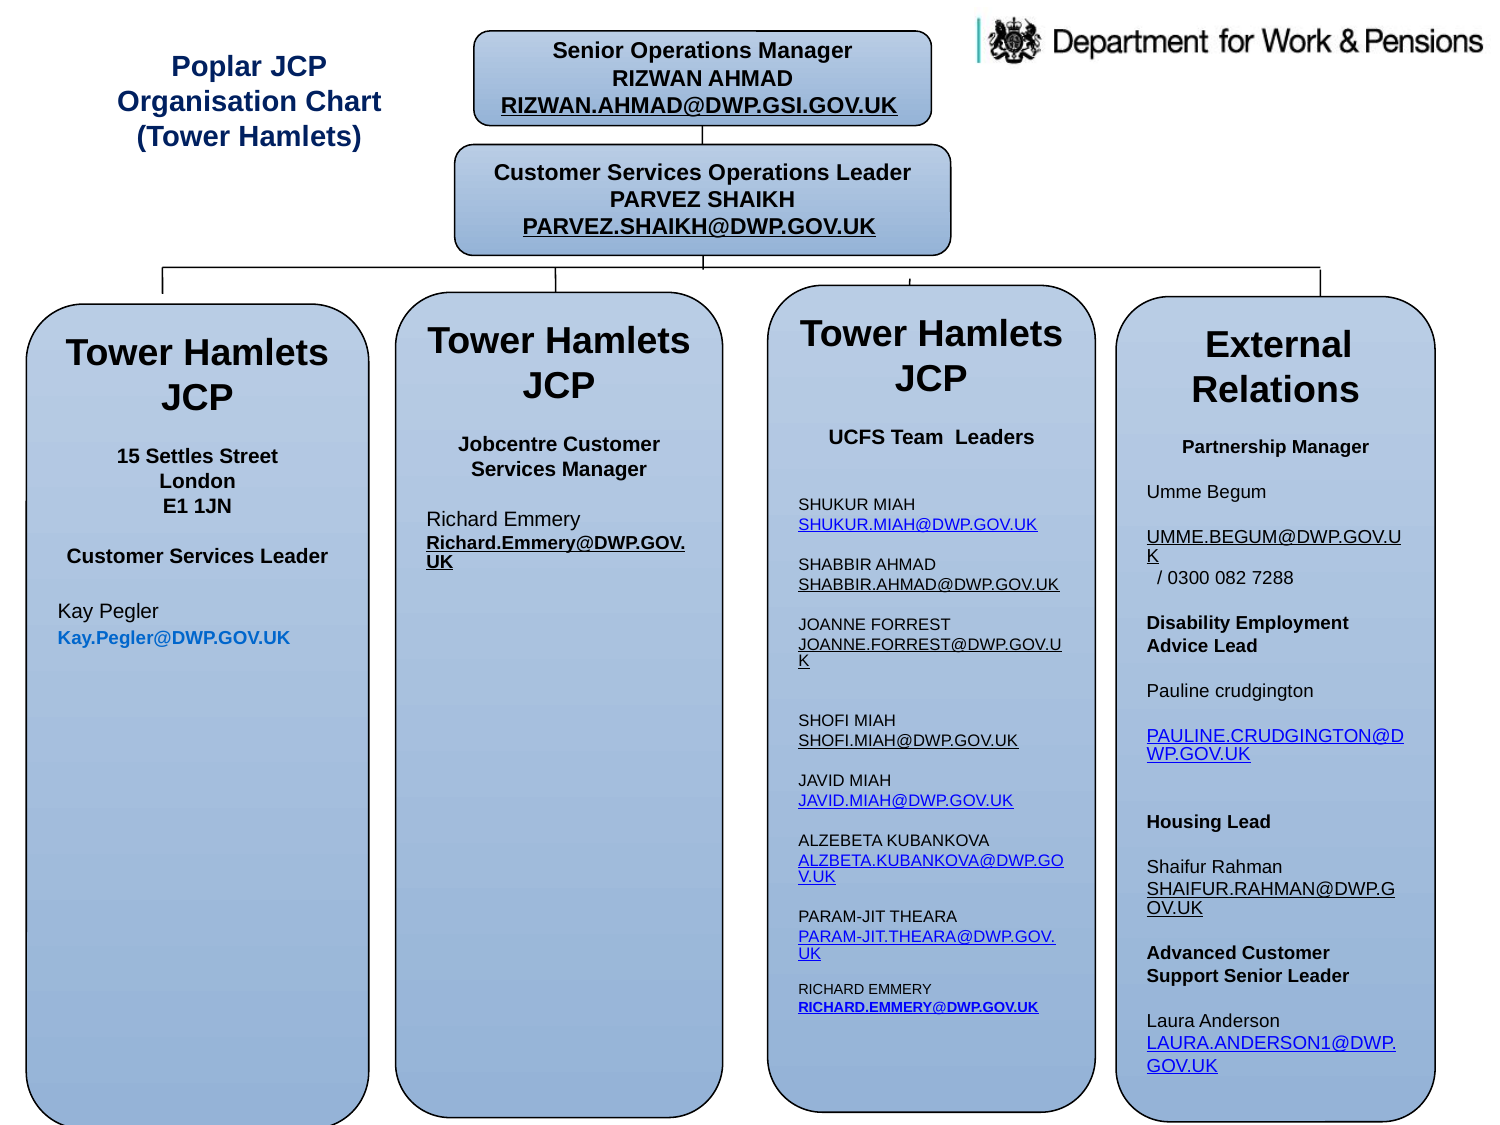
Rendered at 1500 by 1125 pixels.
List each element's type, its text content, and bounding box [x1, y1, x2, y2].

text_box Customer Services Operations Leader PARVEZ SHAIKH PARVEZ.SHAIKH@DWP.GOV.UK [454, 144, 951, 256]
text_box Poplar JCP Organisation Chart (Tower Hamlets) [102, 39, 397, 160]
text_box Senior Operations Manager RIZWAN AHMAD RIZWAN.AHMAD@DWP.GSI.GOV.UK [473, 30, 932, 126]
text_box Tower Hamlets JCP 15 Settles Street London E1 1JN Customer Services Leader Kay Pegler Kay.Pegler@DWP.GOV.UK [26, 304, 369, 1125]
text_box Tower Hamlets JCP UCFS Team Leaders SHUKUR MIAH SHUKUR.MIAH@DWP.GOV.UK SHABBIR AHMAD SHABBIR.AHMAD@DWP.GOV.UK JOANNE FORREST JOANNE.FORREST@DWP.GOV.UK SHOFI MIAH SHOFI.MIAH@DWP.GOV.UK JAVID MIAH JAVID.MIAH@DWP.GOV.UK ALZEBETA KUBANKOVA ALZBETA.KUBANKOVA@DWP.GOV.UK PARAM-JIT THEARA PARAM-JIT.THEARA@DWP.GOV.UK RICHARD EMMERY RICHARD.EMMERY@DWP.GOV.UK [767, 285, 1096, 1113]
picture [974, 6, 1492, 71]
text_box External Relations Partnership Manager Umme Begum UMME.BEGUM@DWP.GOV.UK / 0300 082 7288 Disability Employment Advice Lead Pauline crudgington PAULINE.CRUDGINGTON@DWP.GOV.UK Housing Lead Shaifur Rahman SHAIFUR.RAHMAN@DWP.GOV.UK Advanced Customer Support Senior Leader Laura Anderson LAURA.ANDERSON1@DWP.GOV.UK [1116, 296, 1436, 1122]
text_box Tower Hamlets JCP Jobcentre Customer Services Manager Richard Emmery Richard.Emmery@DWP.GOV.UK [395, 292, 723, 1118]
